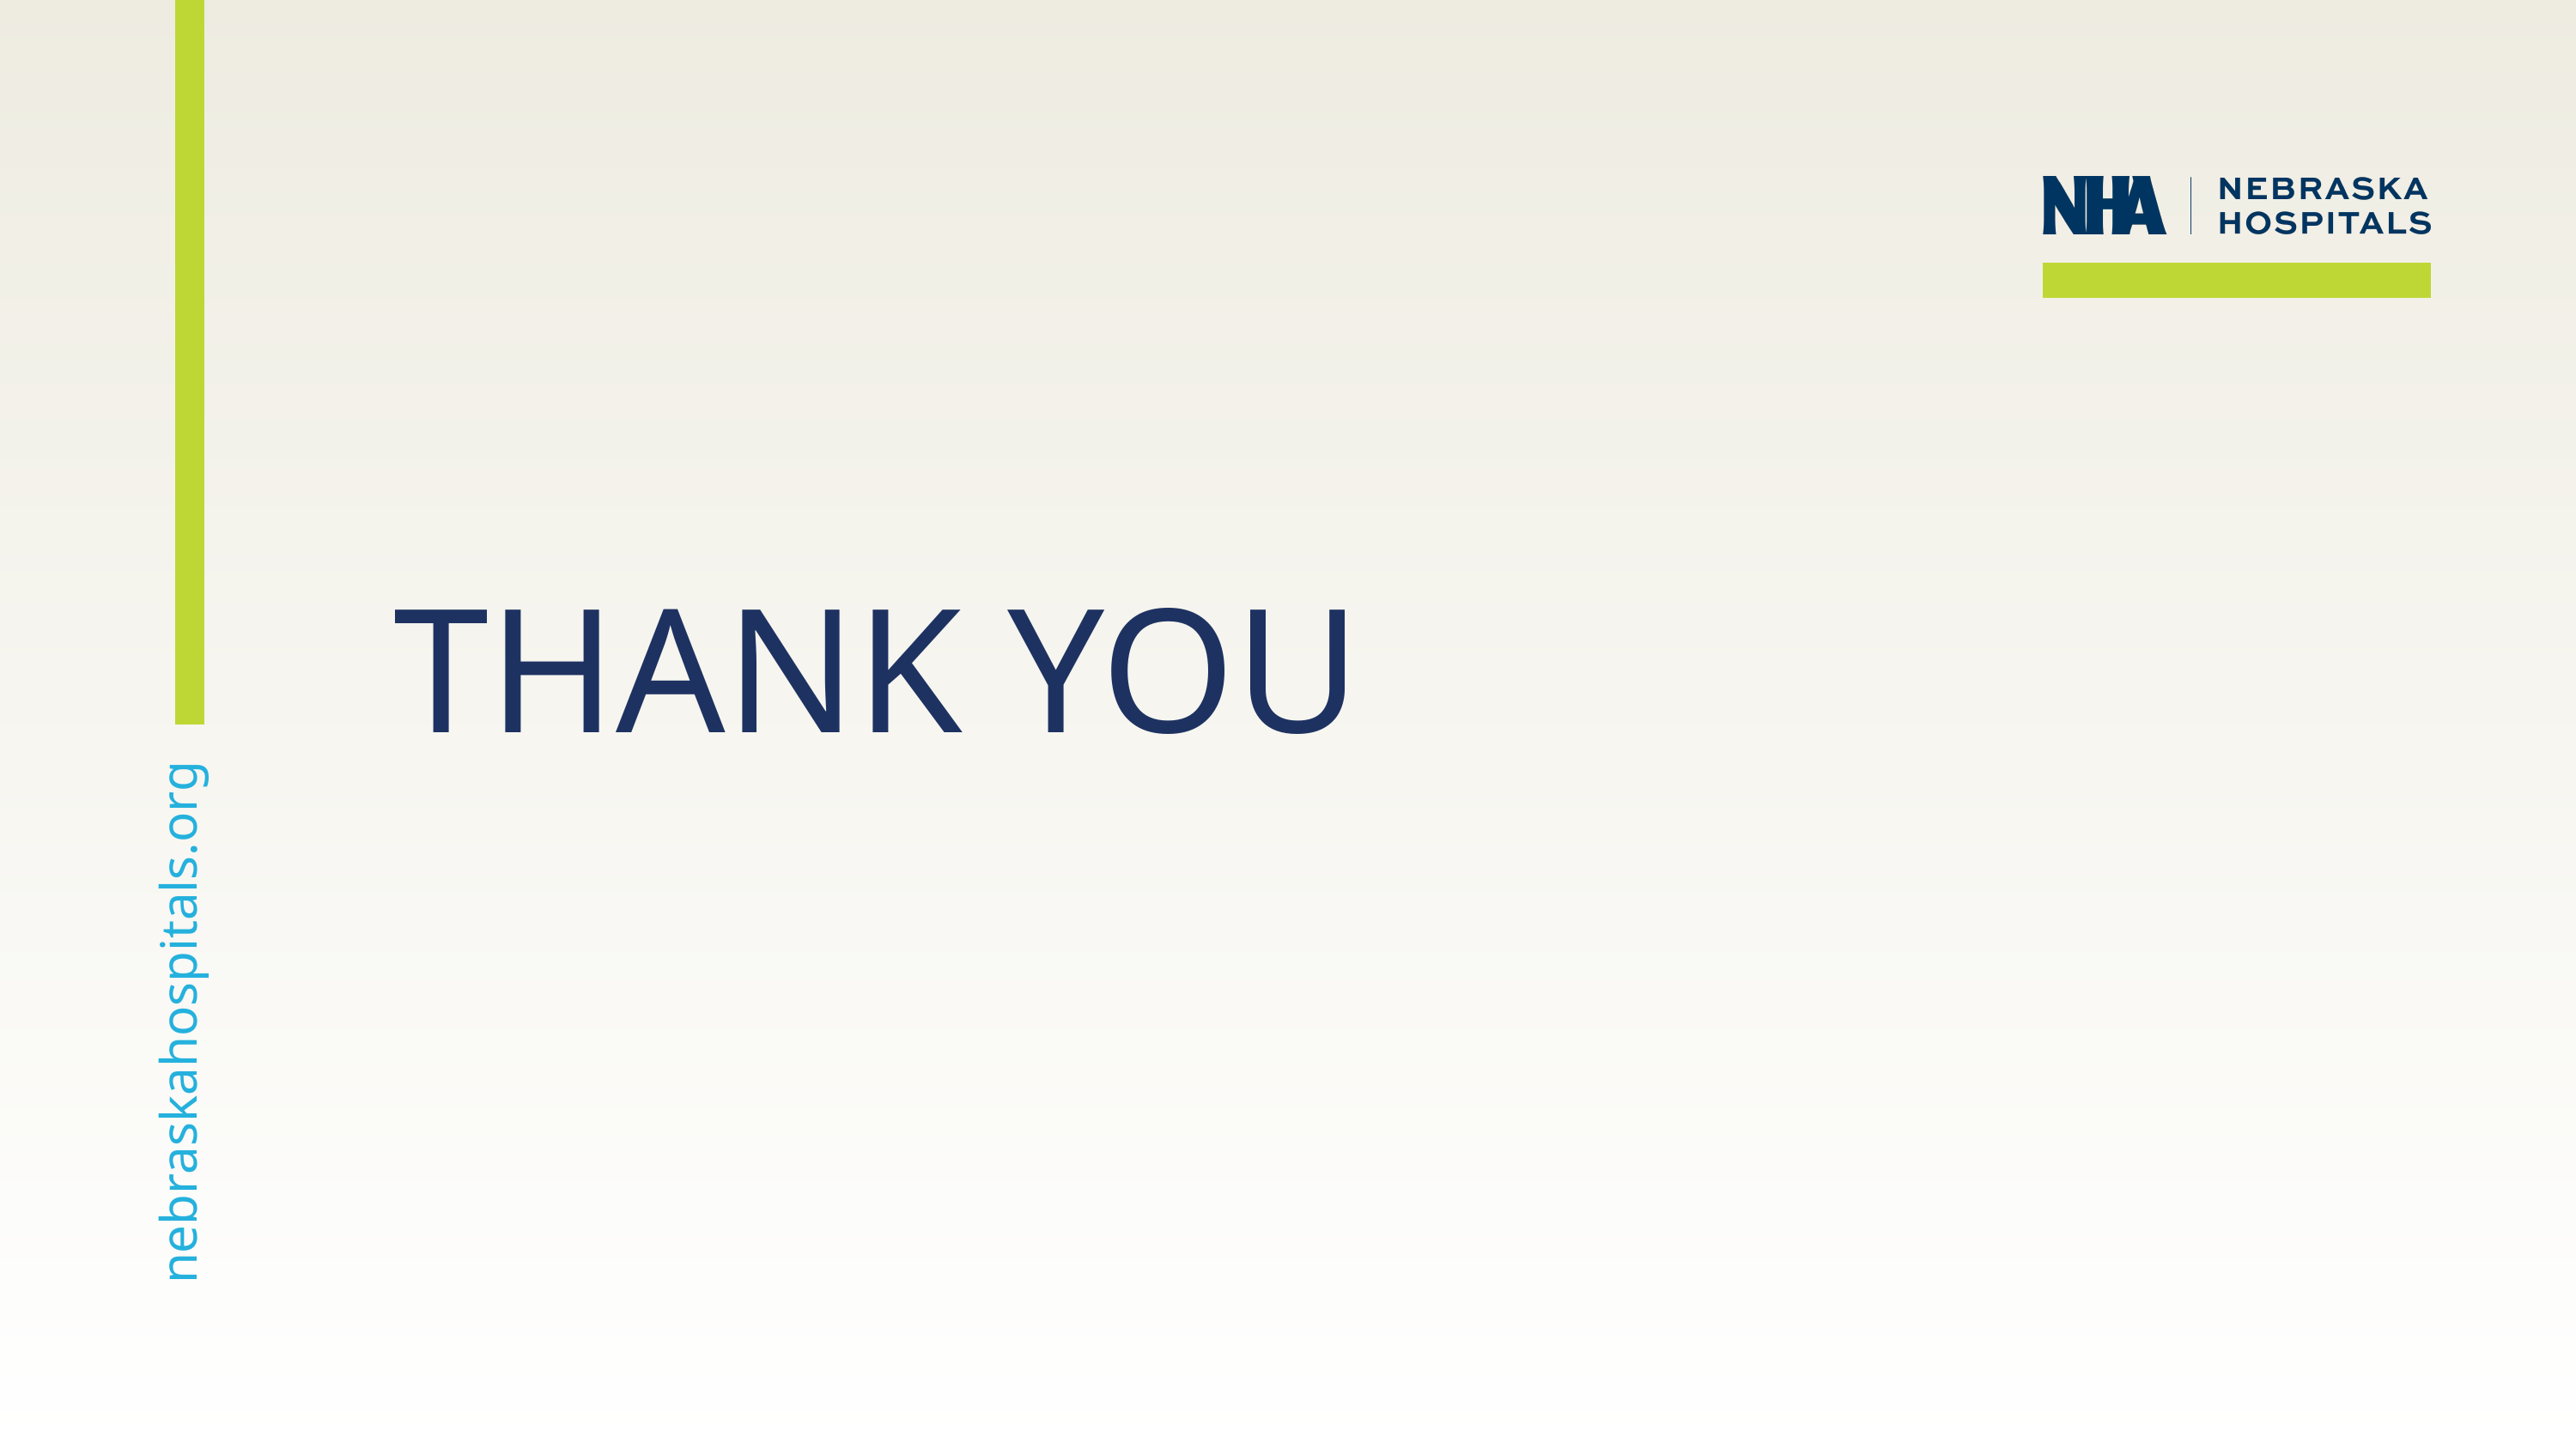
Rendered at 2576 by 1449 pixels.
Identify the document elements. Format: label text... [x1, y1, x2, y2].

text_box THANK YOU [393, 578, 1703, 767]
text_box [174, 0, 205, 724]
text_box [2042, 262, 2432, 298]
picture [2042, 176, 2432, 235]
text_box nebraskahospitals.org [137, 724, 208, 1284]
